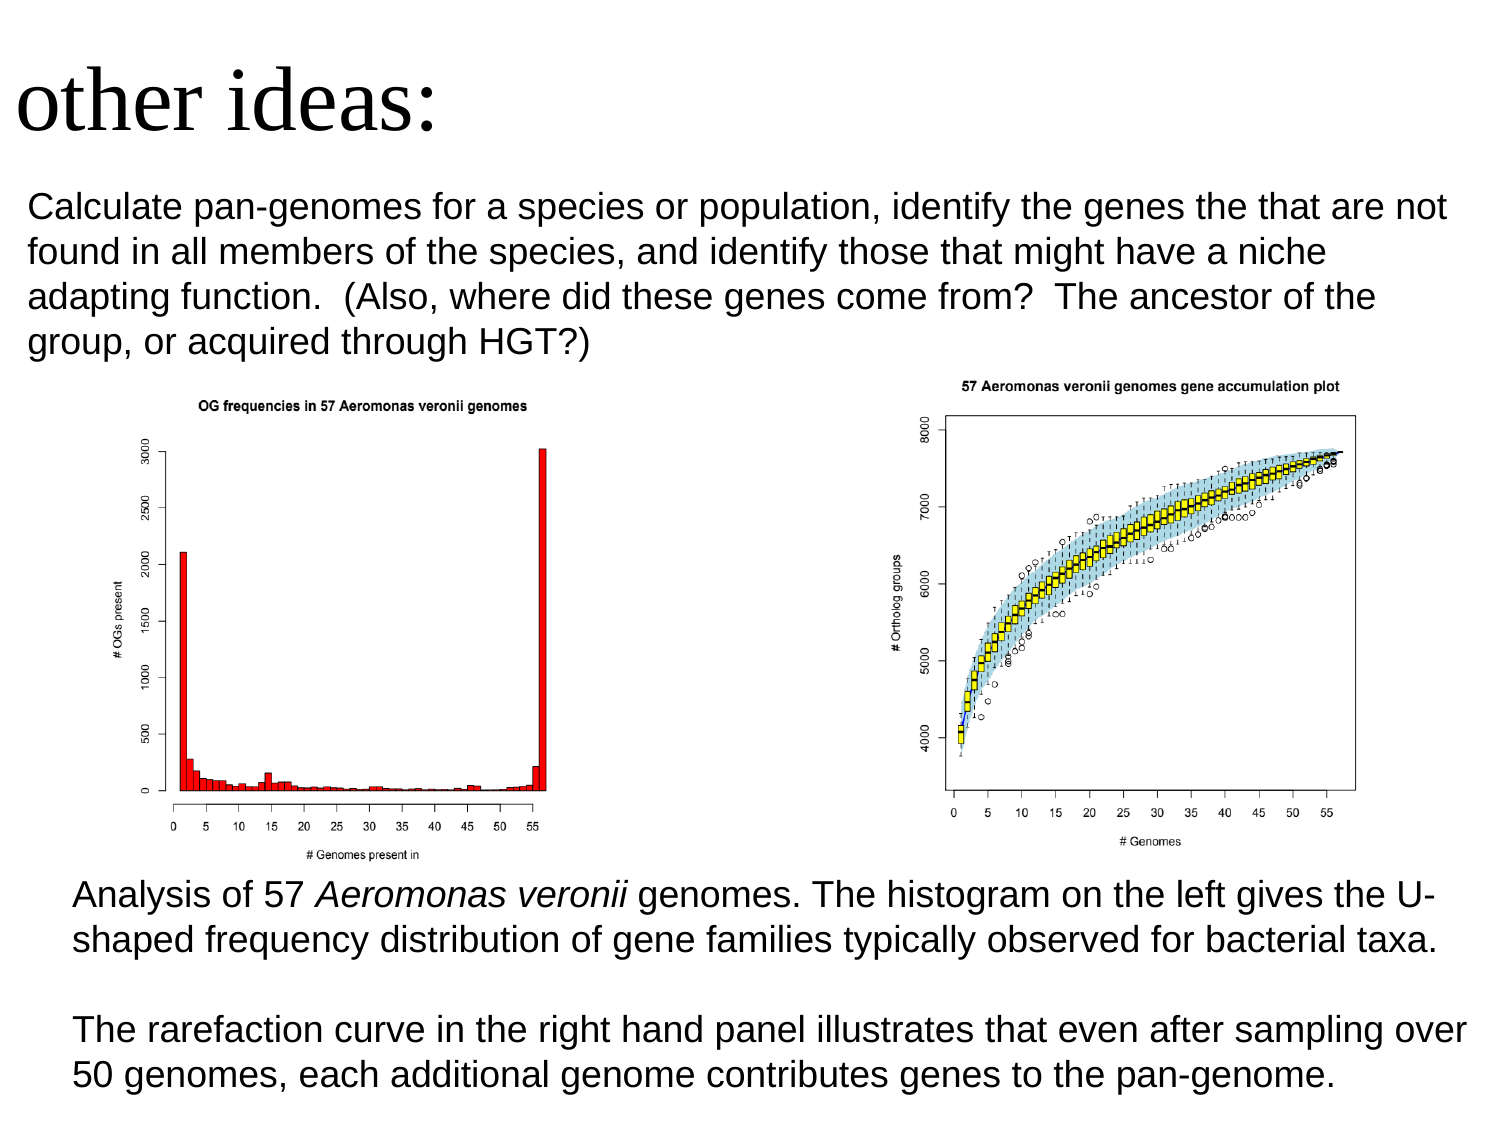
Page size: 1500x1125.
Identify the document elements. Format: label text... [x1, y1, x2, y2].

picture [109, 375, 588, 876]
text_box Analysis of 57 Aeromonas veronii genomes. The histogram on the left gives the U-shaped fre­quency distribution of gene families typically observed for bacterial taxa. The rarefaction curve in the right hand panel illustrates that even after sampling over 50 genomes, each additional genome con­tributes genes to the pan-genome. [57, 862, 1495, 1103]
title other ideas: [0, 0, 1276, 188]
picture [887, 356, 1384, 863]
text_box Calculate pan-genomes for a species or population, identify the genes the that are not found in all members of the species, and identify those that might have a niche adapting function. (Also, where did these genes come from? The ancestor of the group, or acquired through HGT?) [12, 174, 1466, 370]
